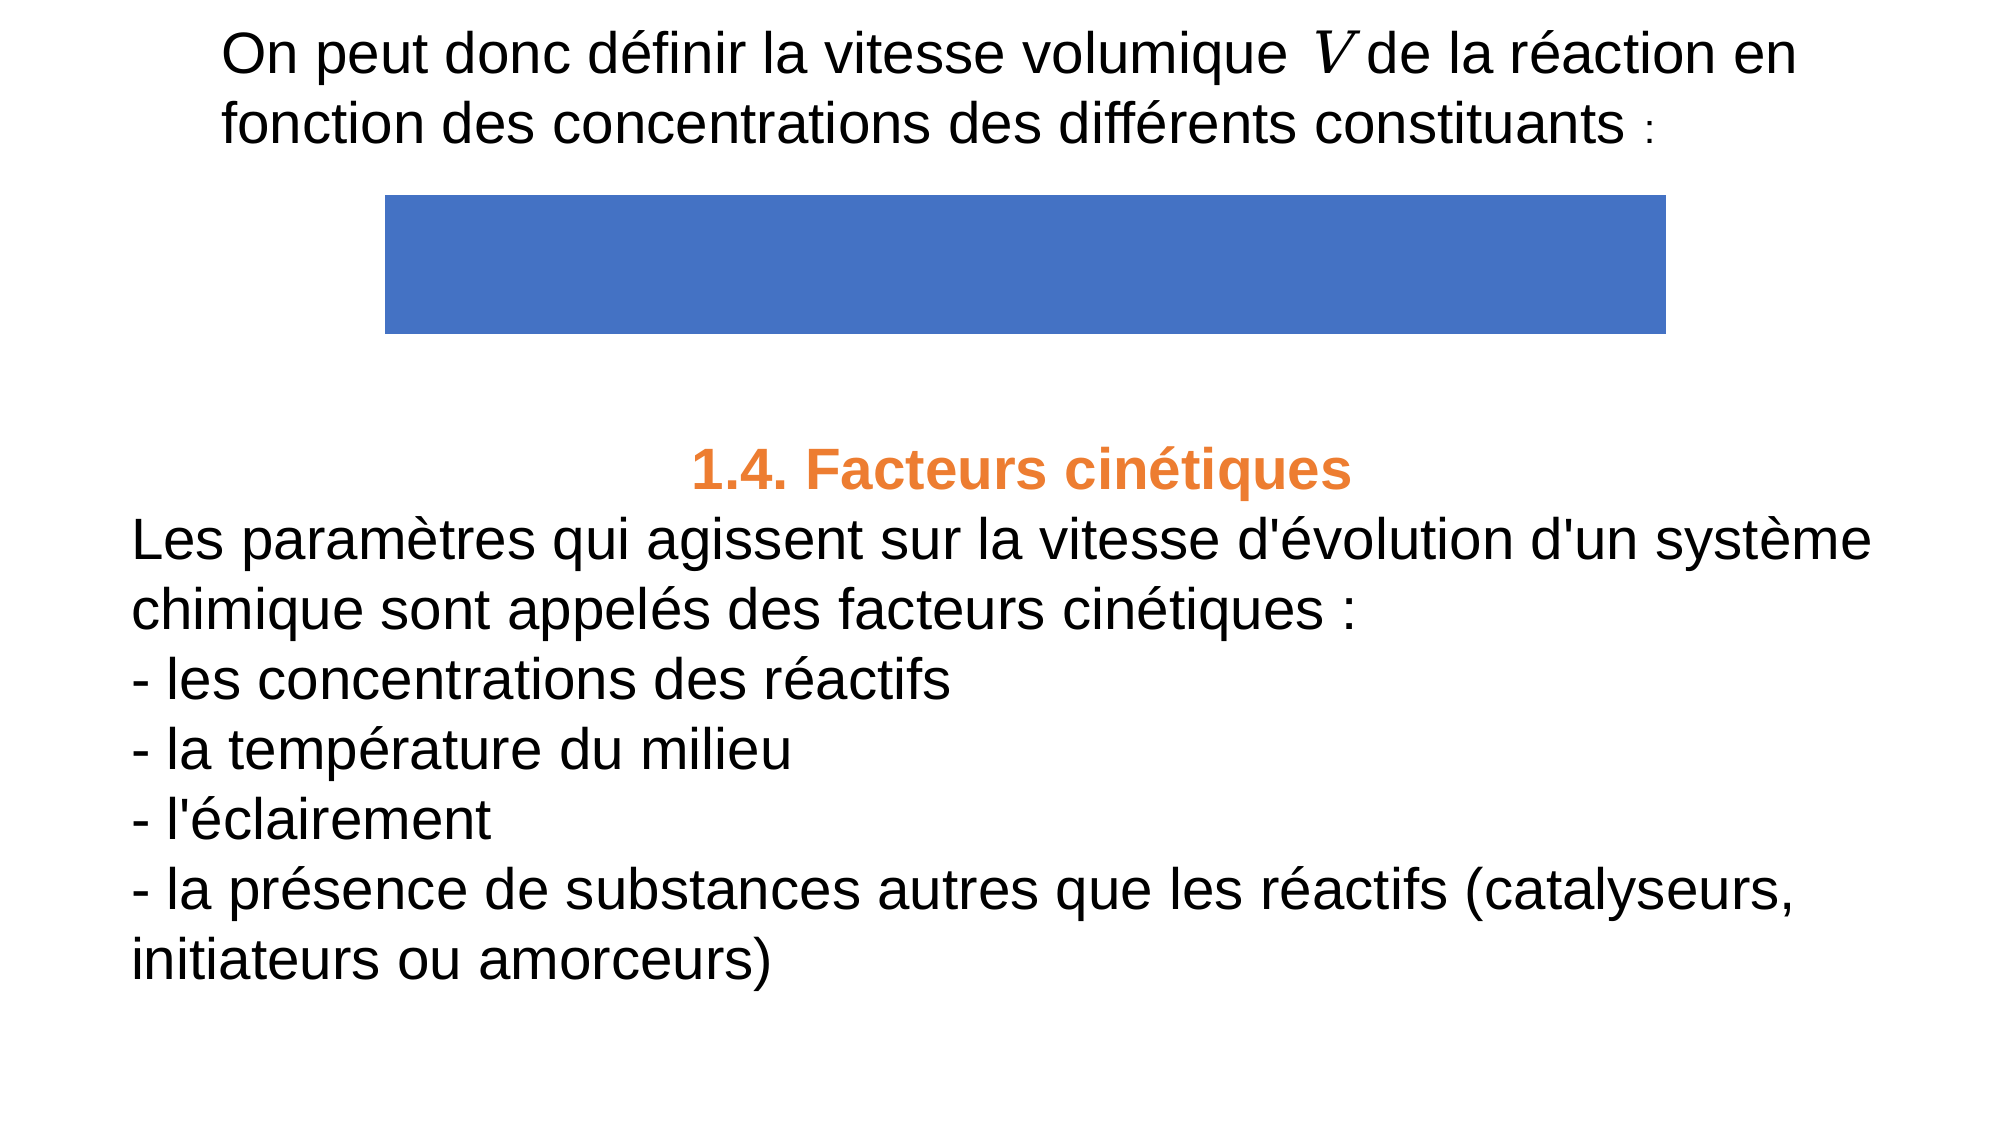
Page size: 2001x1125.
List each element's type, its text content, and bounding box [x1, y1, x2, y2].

text_box 1.4. Facteurs cinétiques Les paramètres qui agissent sur la vitesse d'évolution d'un système chimique sont appelés des facteurs cinétiques : - les concentrations des réactifs - la température du milieu - l'éclairement - la présence de substances autres que les réactifs (catalyseurs, initiateurs ou amorceurs) [116, 423, 1930, 999]
text_box On peut donc définir la vitesse volumique V de la réaction en fonction des concentrations des différents constituants : [206, 8, 1859, 163]
